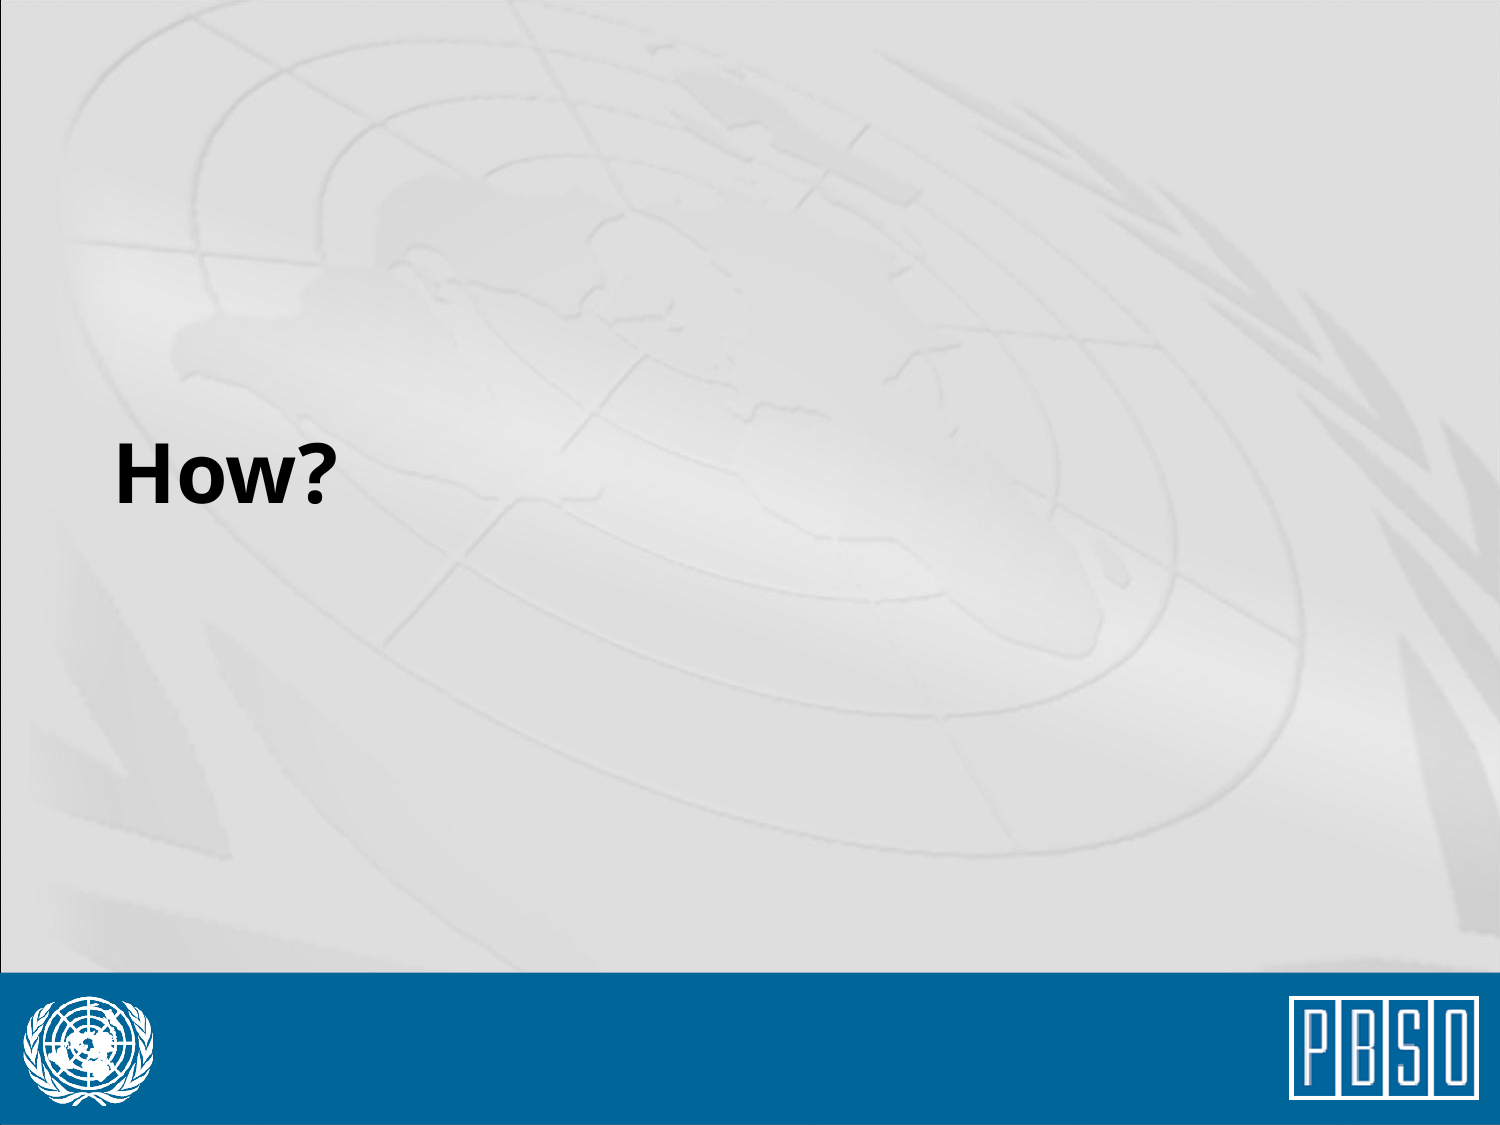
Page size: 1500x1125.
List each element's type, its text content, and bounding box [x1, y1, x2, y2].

picture [44, 997, 135, 1089]
picture [53, 1093, 124, 1103]
picture [110, 1077, 118, 1083]
picture [40, 1004, 51, 1017]
picture [45, 1018, 52, 1033]
picture [24, 1040, 38, 1061]
picture [97, 1099, 105, 1105]
picture [125, 1017, 131, 1027]
picture [139, 1040, 152, 1062]
picture [125, 1060, 131, 1070]
picture [45, 1081, 71, 1096]
picture [1290, 997, 1478, 1099]
title How? [112, 349, 1388, 591]
picture [108, 1068, 145, 1096]
picture [136, 1057, 152, 1076]
picture [74, 1099, 81, 1105]
picture [32, 1070, 55, 1089]
picture [0, 0, 1500, 972]
picture [117, 1051, 124, 1065]
picture [25, 1056, 42, 1076]
picture [126, 1004, 150, 1042]
picture [28, 1012, 47, 1045]
